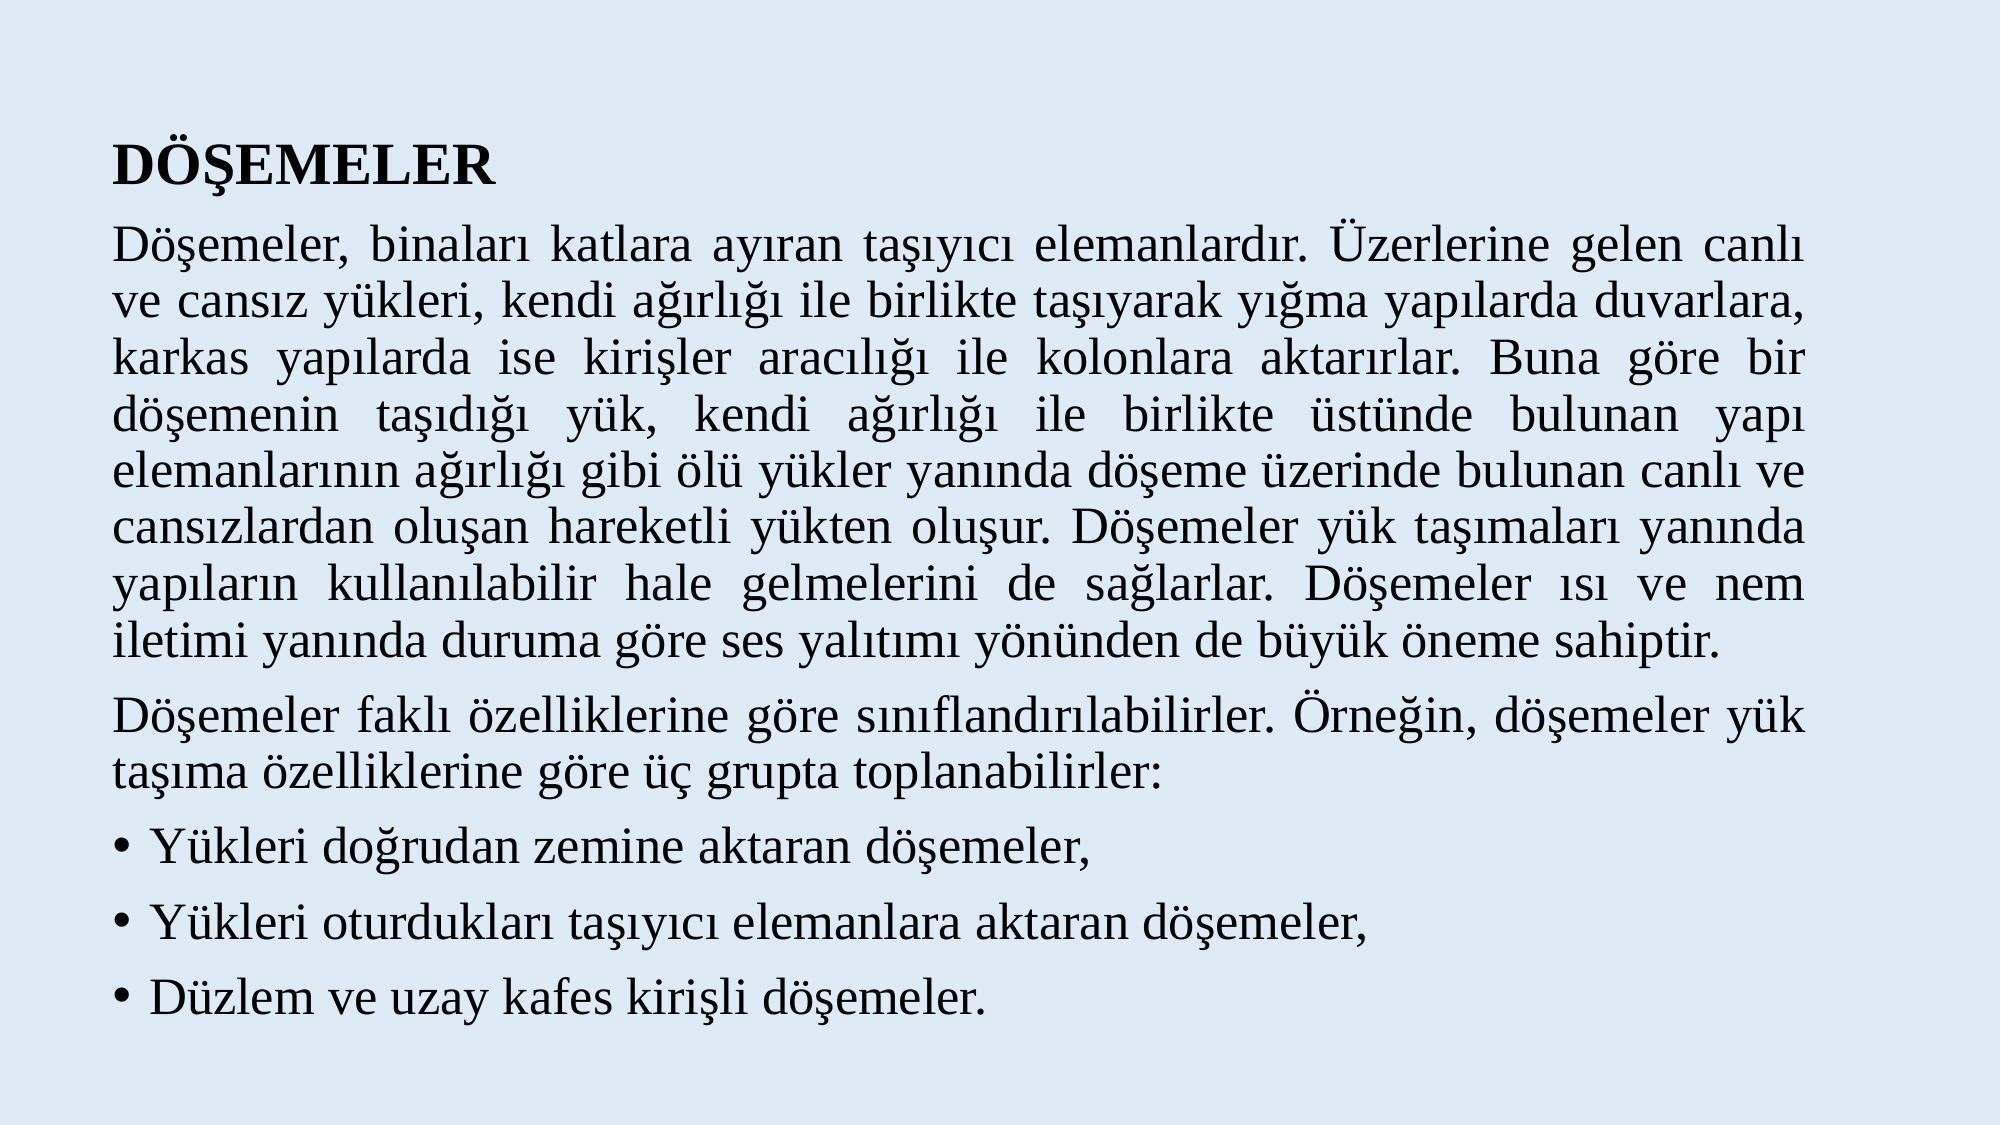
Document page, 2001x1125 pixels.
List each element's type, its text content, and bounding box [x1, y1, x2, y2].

list DÖŞEMELER Döşemeler, binaları katlara ayıran taşıyıcı elemanlardır. Üzerlerine gelen canlı ve cansız yükleri, kendi ağırlığı ile birlikte taşıyarak yığma yapılarda duvarlara, karkas yapılarda ise kirişler aracılığı ile kolonlara aktarırlar. Buna göre bir döşemenin taşıdığı yük, kendi ağırlığı ile birlikte üstünde bulunan yapı elemanlarının ağırlığı gibi ölü yükler yanında döşeme üzerinde bulunan canlı ve cansızlardan oluşan hareketli yükten oluşur. Döşemeler yük taşımaları yanında yapıların kullanılabilir hale gelmelerini de sağlarlar. Döşemeler ısı ve nem iletimi yanında duruma göre ses yalıtımı yönünden de büyük öneme sahiptir. Döşemeler faklı özelliklerine göre sınıflandırılabilirler. Örneğin, döşemeler yük taşıma özelliklerine göre üç grupta toplanabilirler: Yükleri doğrudan zemine aktaran döşemeler, Yükleri oturdukları taşıyıcı elemanlara aktaran döşemeler, Düzlem ve uzay kafes kirişli döşemeler. [97, 125, 1823, 1061]
